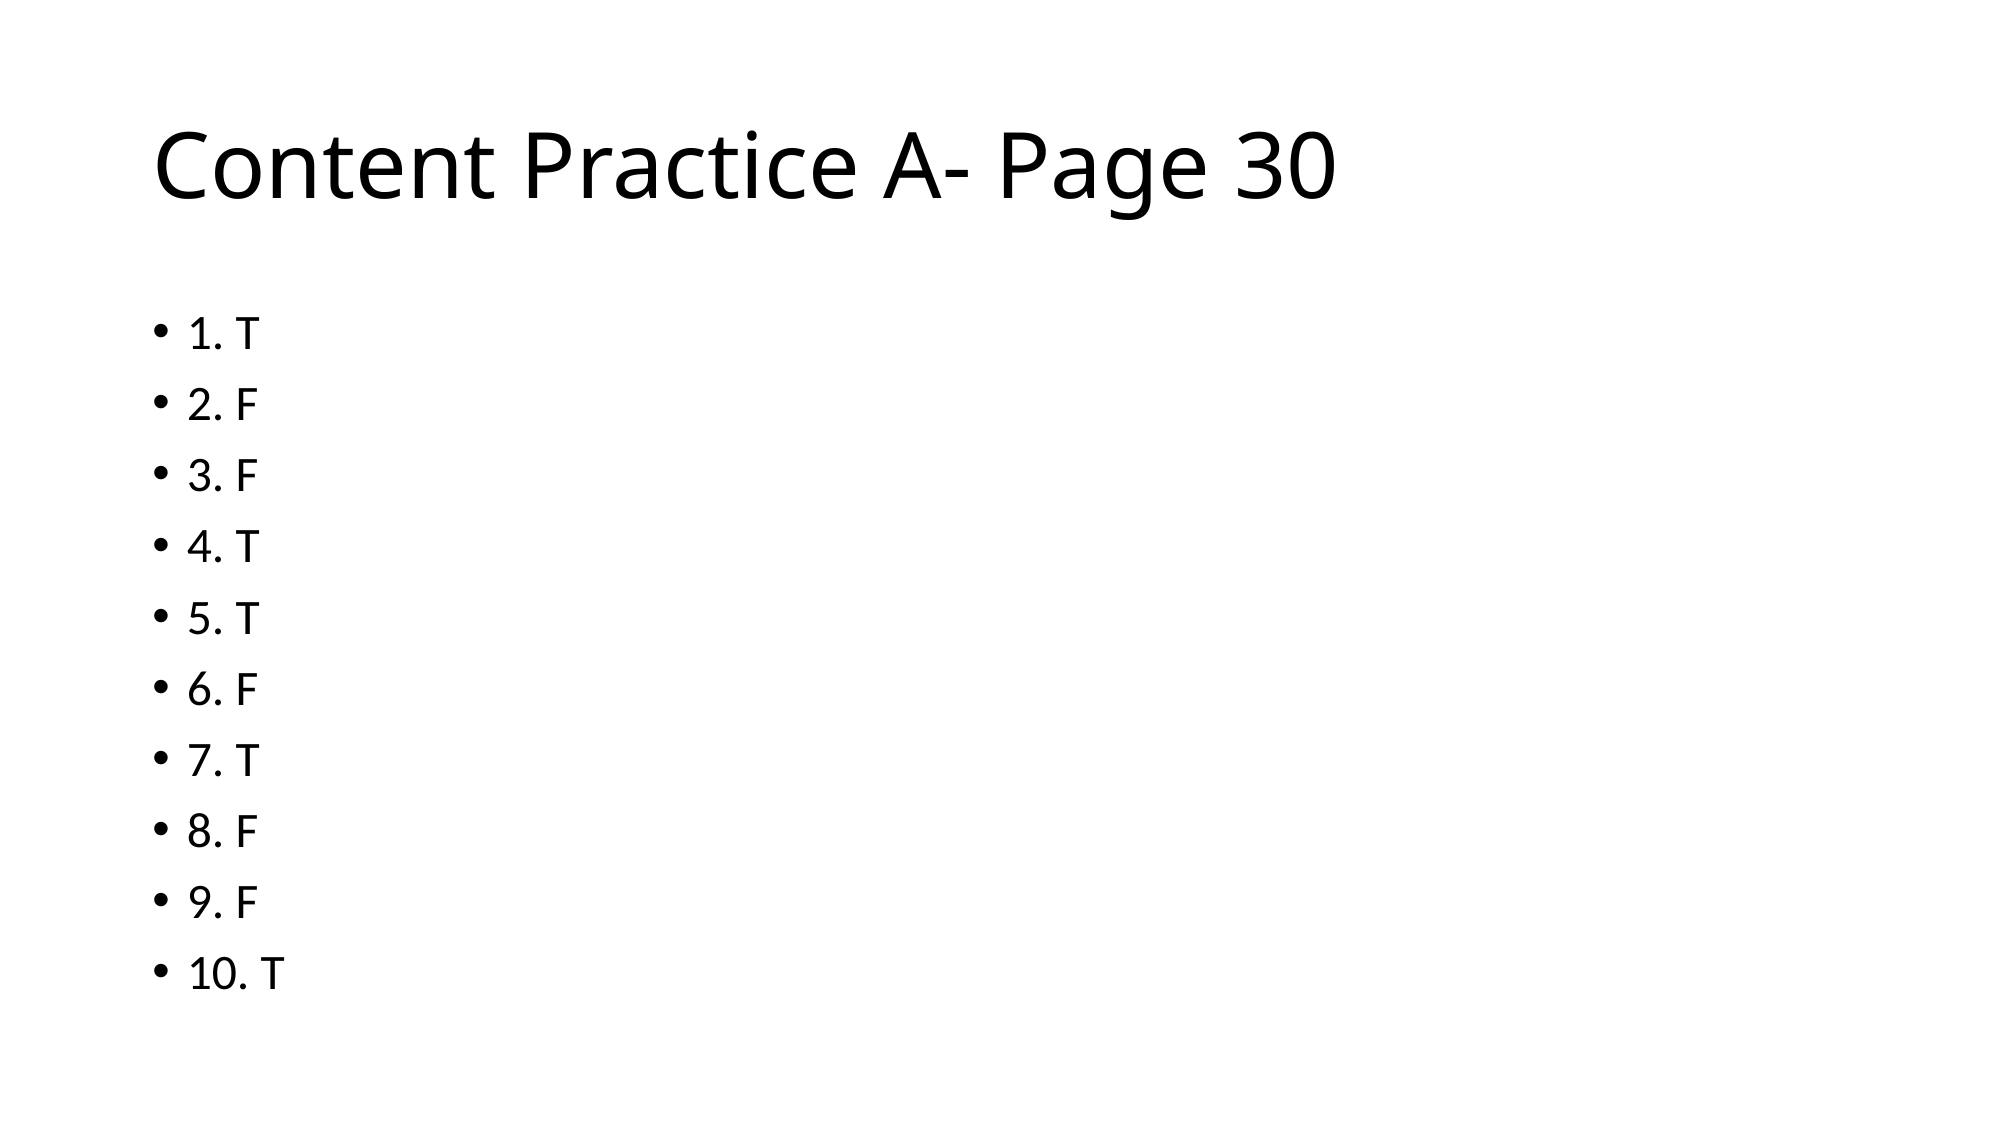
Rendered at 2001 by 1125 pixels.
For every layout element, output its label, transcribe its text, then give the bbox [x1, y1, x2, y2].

title Content Practice A- Page 30 [137, 59, 1863, 278]
list 1. T 2. F 3. F 4. T 5. T 6. F 7. T 8. F 9. F 10. T [137, 299, 1863, 1014]
